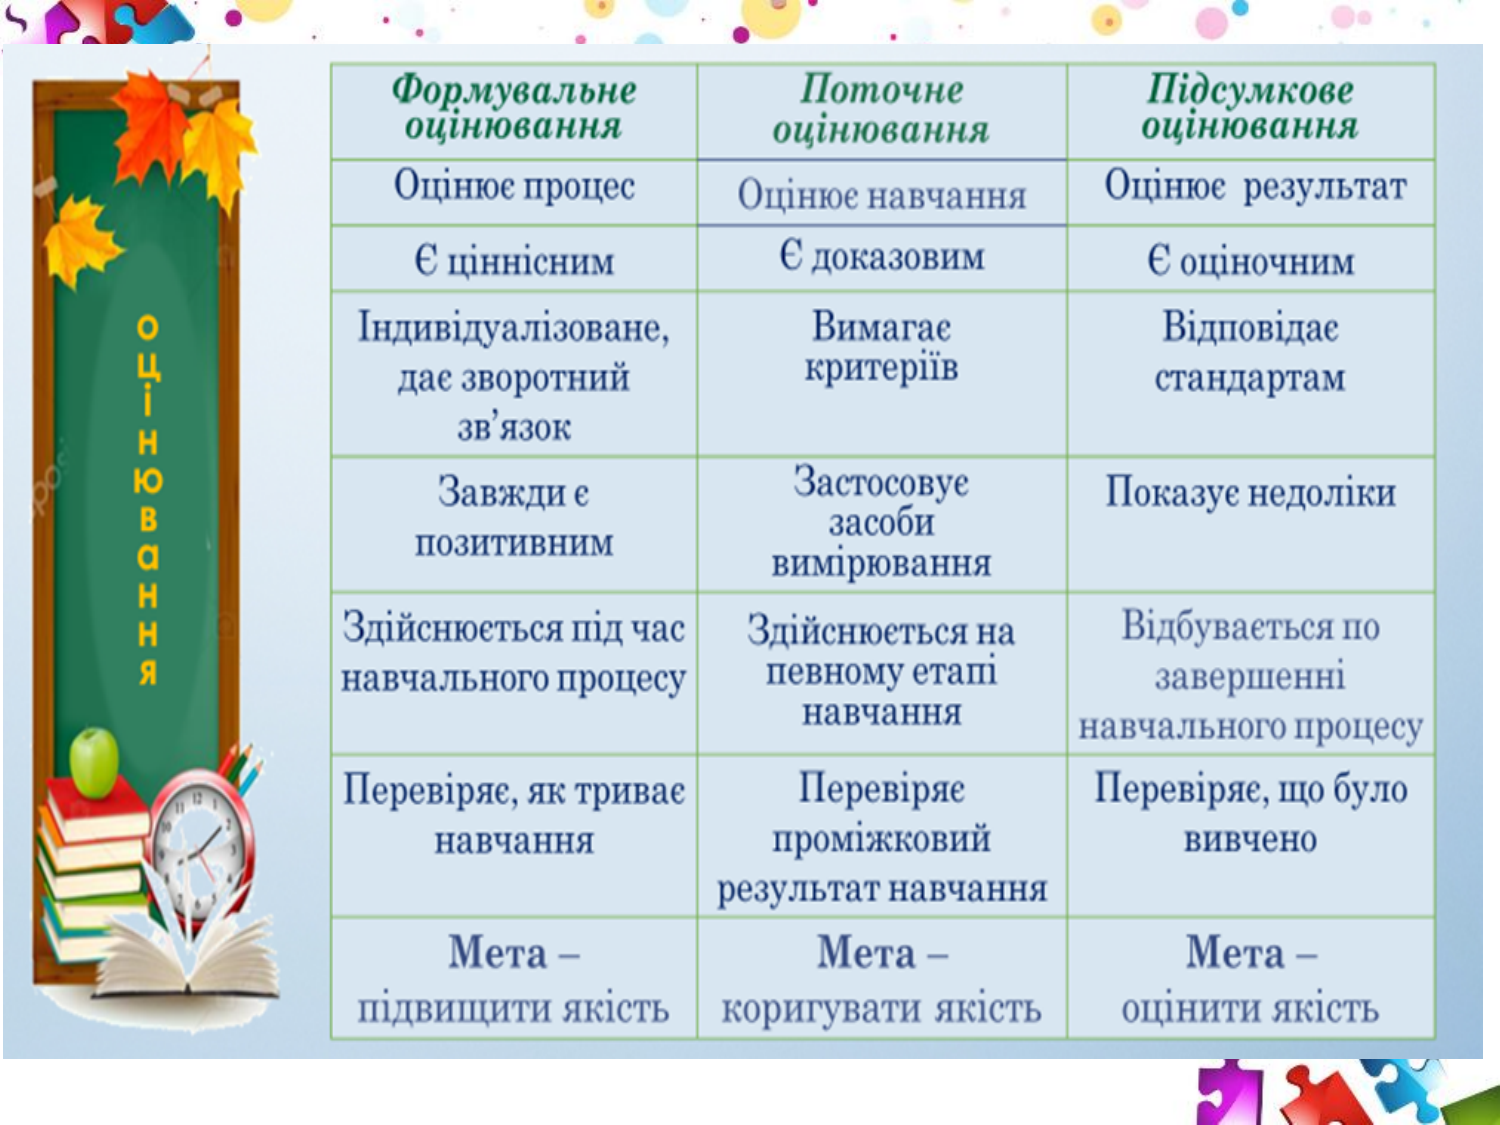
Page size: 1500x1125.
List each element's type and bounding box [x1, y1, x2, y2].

list [3, 44, 1483, 1059]
picture [0, 0, 1500, 1125]
